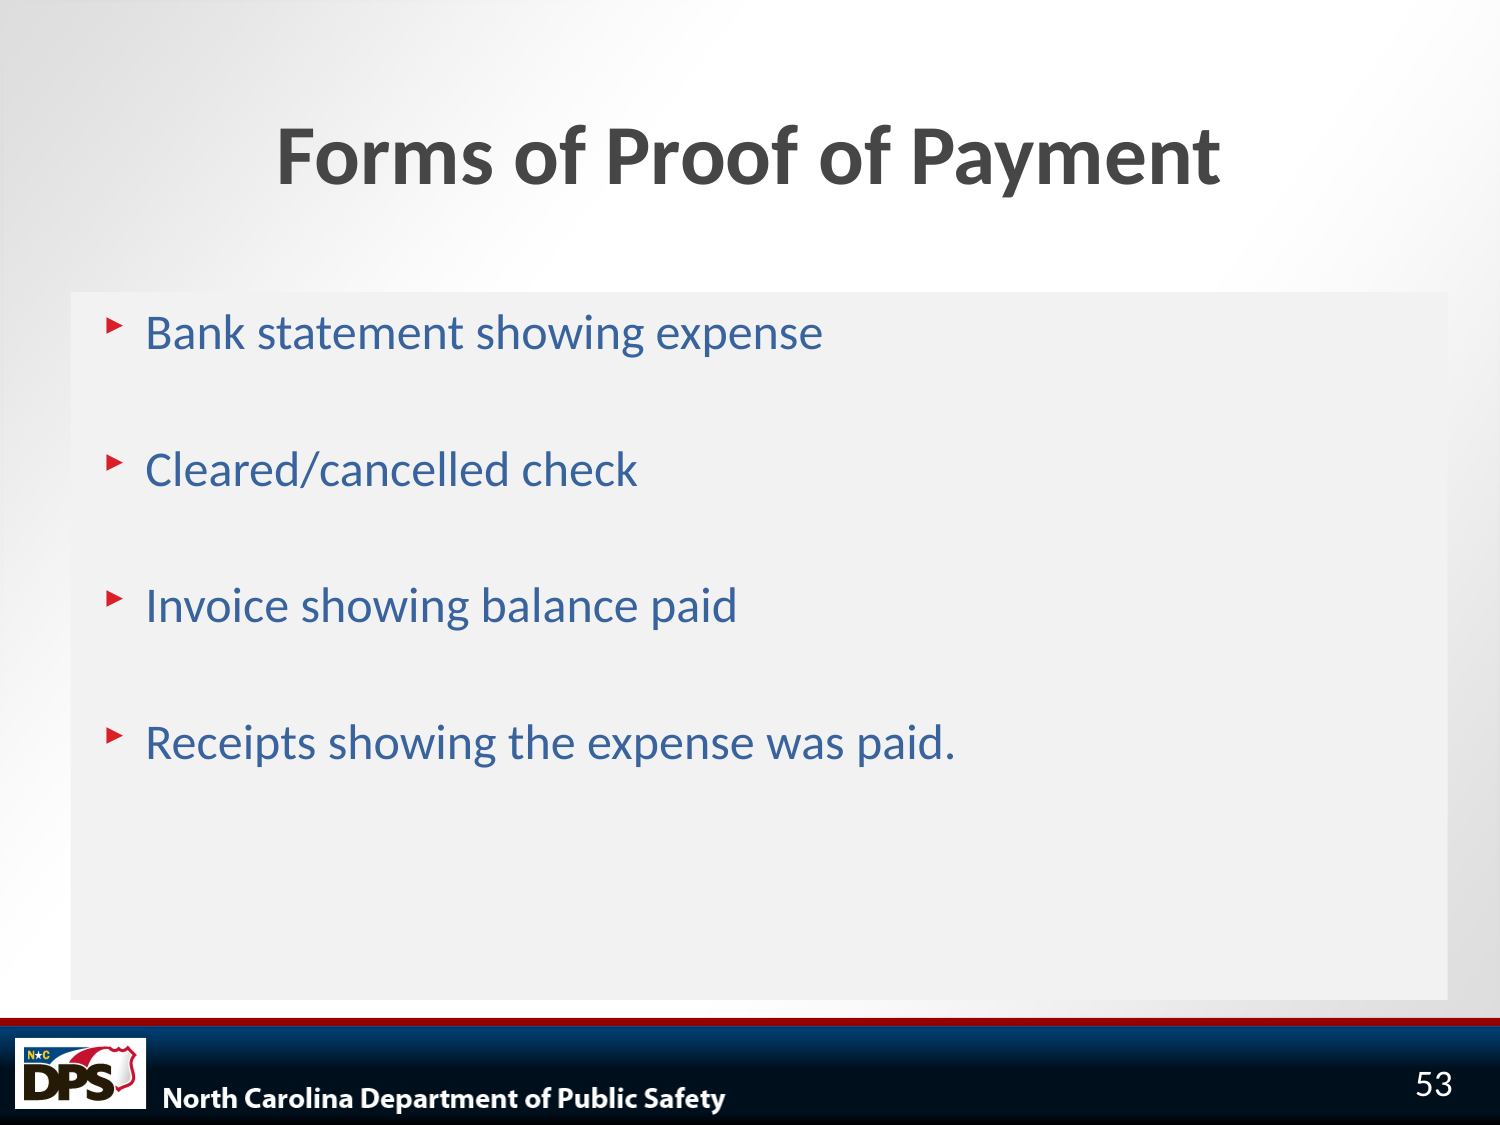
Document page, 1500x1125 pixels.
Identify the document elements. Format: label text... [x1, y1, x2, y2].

title Forms of Proof of Payment [233, 41, 1267, 259]
list Bank statement showing expense Cleared/cancelled check Invoice showing balance paid Receipts showing the expense was paid. [70, 292, 1448, 1000]
picture [0, 0, 1500, 1125]
text_box 53 [1399, 1051, 1479, 1111]
